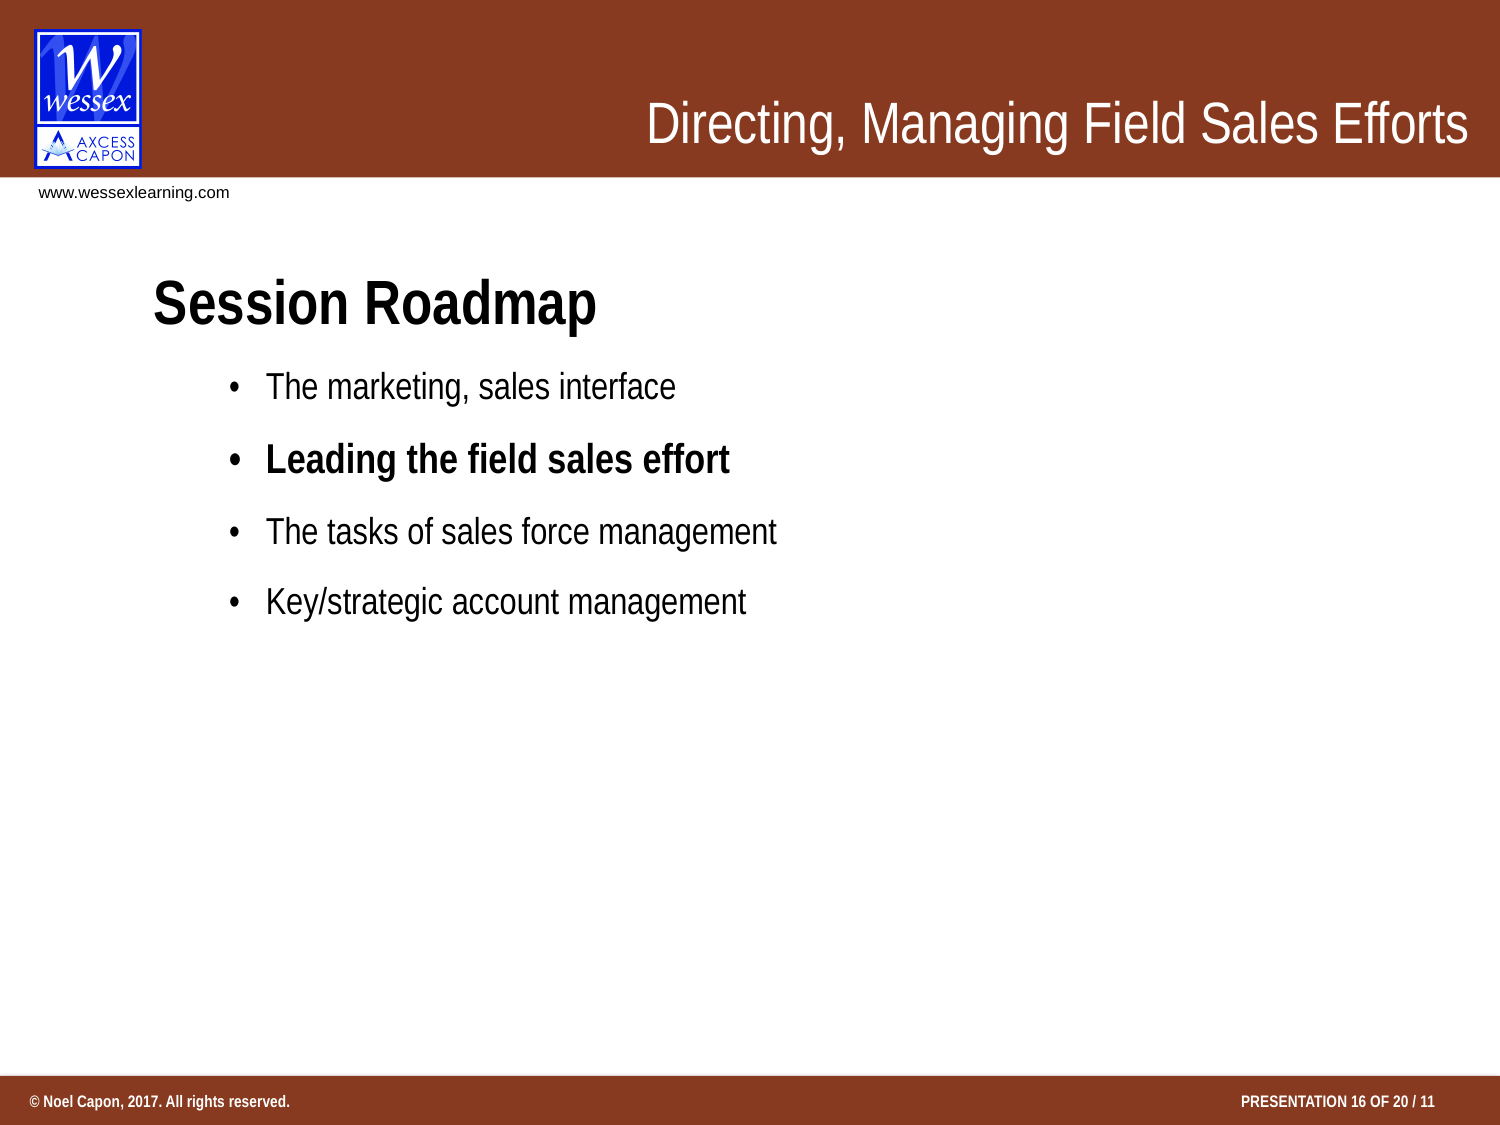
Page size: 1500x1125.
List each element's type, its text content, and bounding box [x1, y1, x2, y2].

text_box Session Roadmap • The marketing, sales interface • Leading the field sales effort • The tasks of sales force management • Key/strategic account management [153, 262, 1462, 623]
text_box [34, 28, 232, 203]
text_box Directing, Managing Field Sales Efforts [0, 0, 1500, 178]
